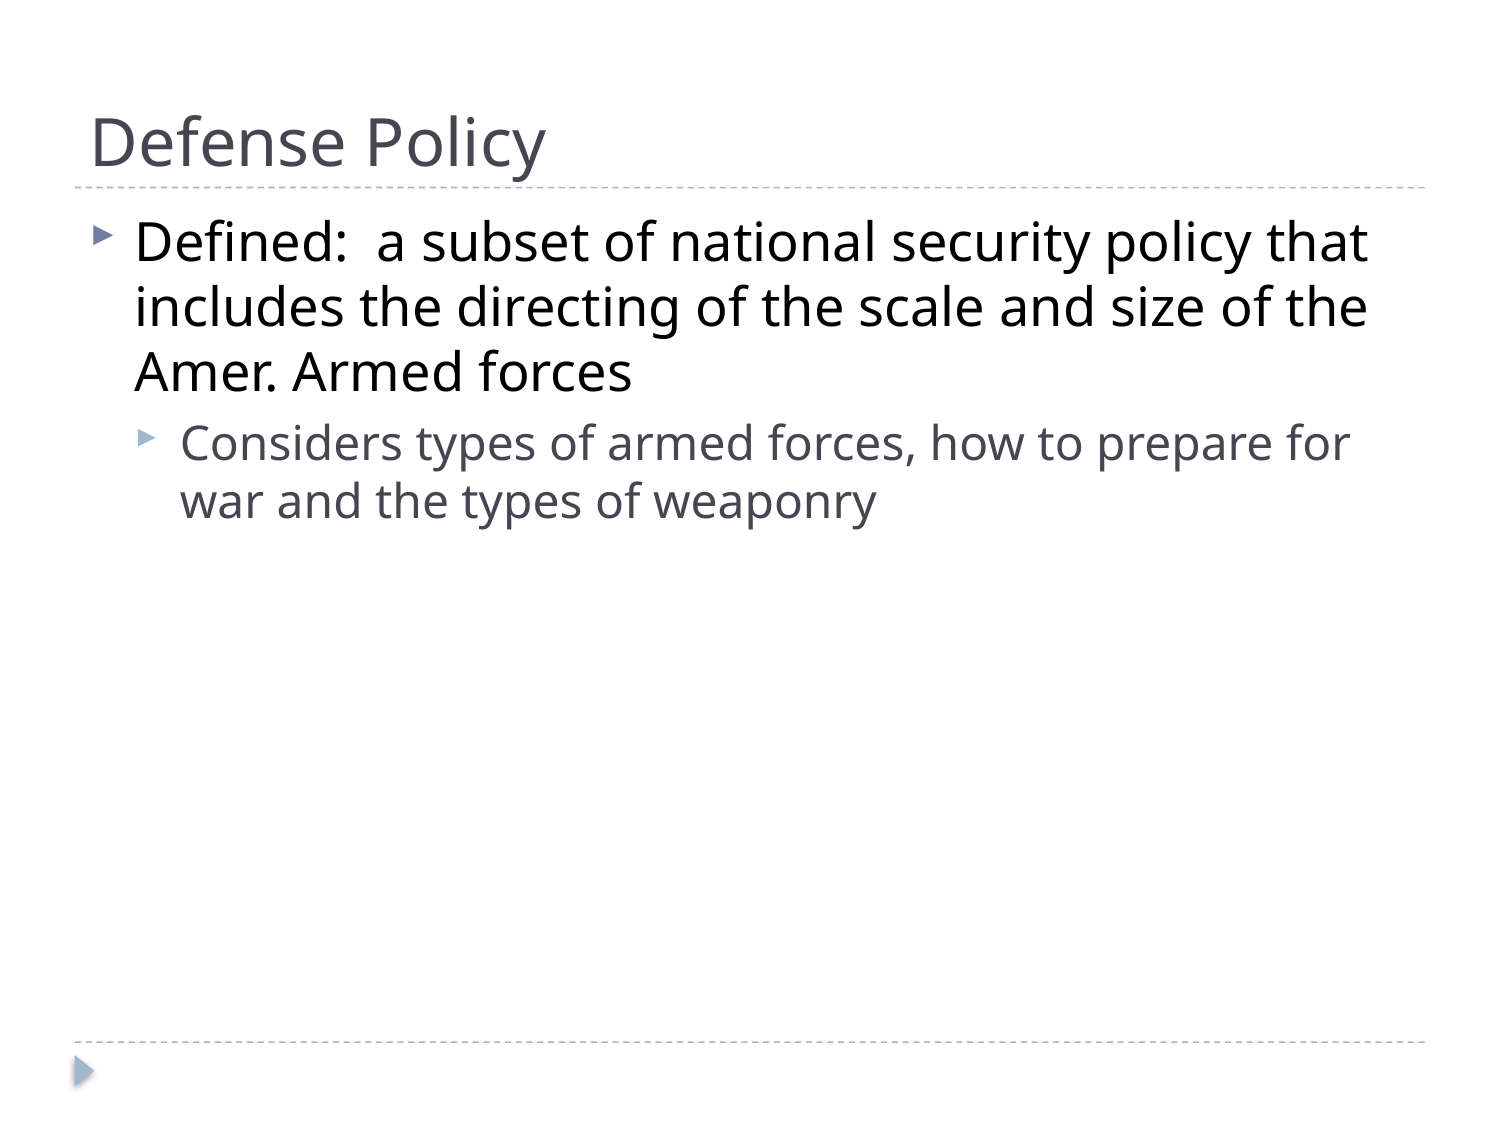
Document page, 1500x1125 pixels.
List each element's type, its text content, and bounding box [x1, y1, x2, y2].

title Defense Policy [75, 24, 1425, 188]
list Defined: a subset of national security policy that includes the directing of the scale and size of the Amer. Armed forces Considers types of armed forces, how to prepare for war and the types of weaponry [75, 200, 1425, 1010]
